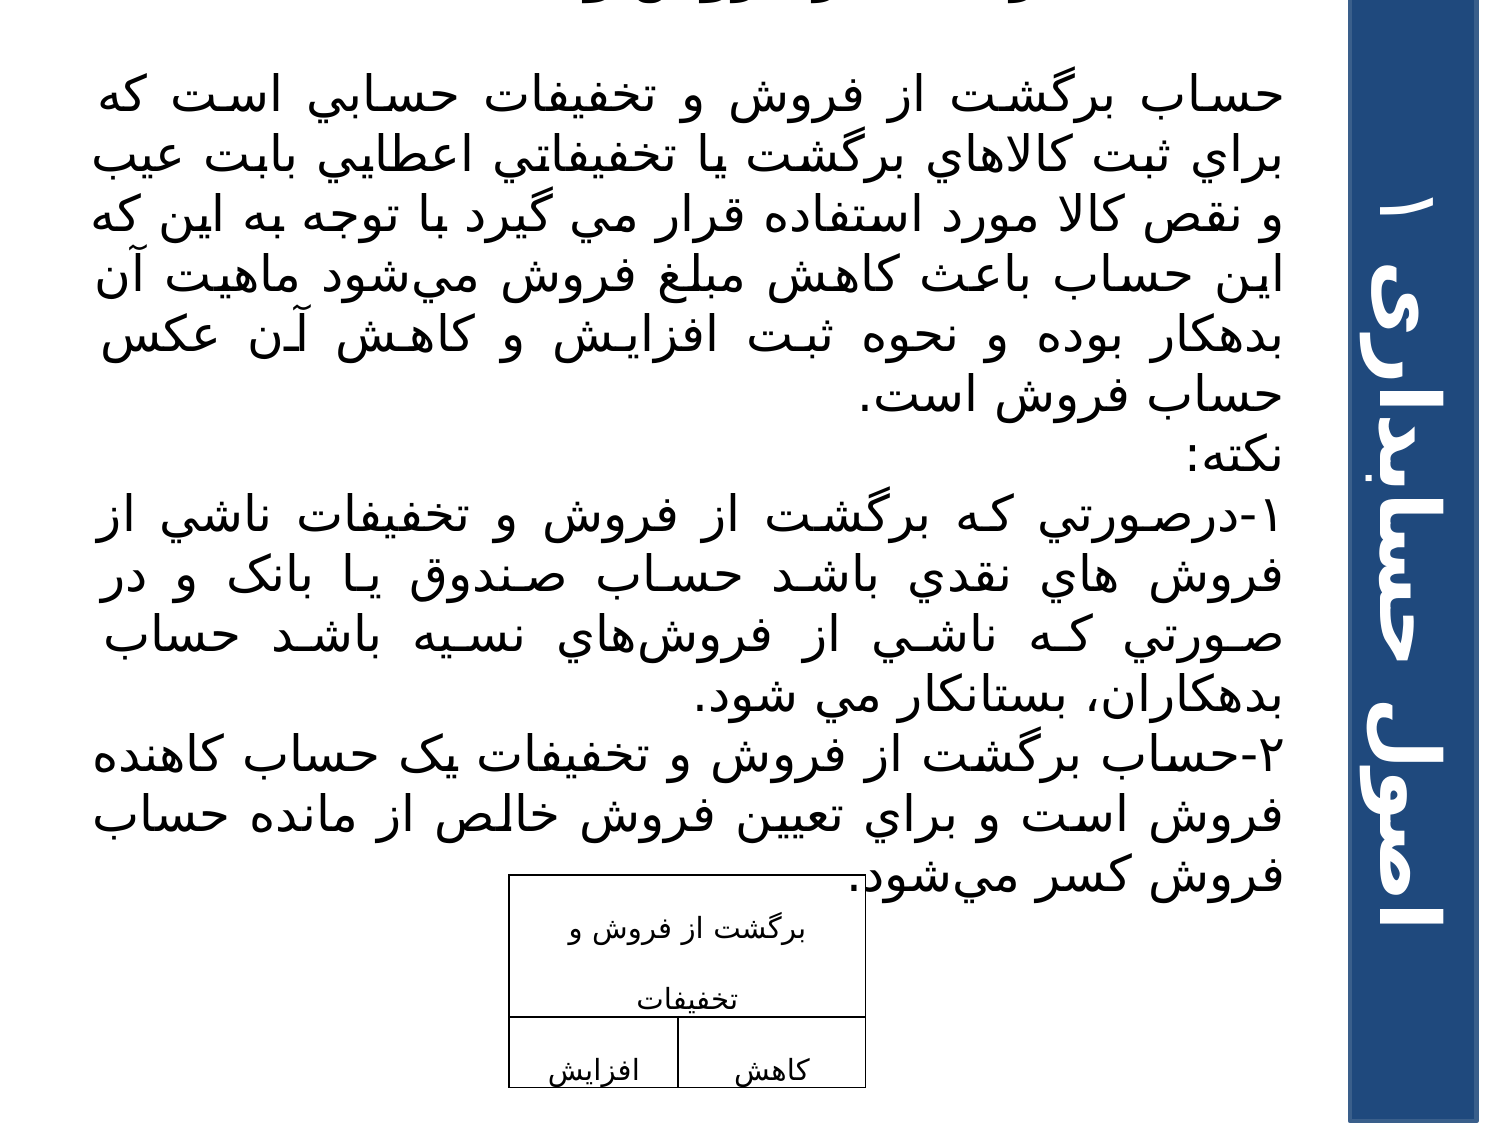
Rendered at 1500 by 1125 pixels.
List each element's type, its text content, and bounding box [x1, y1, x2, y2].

table_header برگشت از فروش و تخفيفات [510, 910, 865, 1016]
text_box اصول حسابداری ۱ [1348, 0, 1479, 1123]
table_cell افزايش [510, 1018, 677, 1087]
text_box ۲-حساب برگشت از فروش و تخفيفات حساب برگشت از فروش و تخفيفات حسابي است که براي ثبت کالاهاي برگشت يا تخفيفاتي اعطايي بابت عيب و نقص کالا مورد استفاده قرار مي گيرد با توجه به اين که اين حساب باعث کاهش مبلغ فروش مي‌شود ماهيت آن بدهکار بوده و نحوه ثبت افزايش و کاهش آن عکس حساب فروش است. نکته: ۱-درصورتي که برگشت از فروش و تخفيفات ناشي از فروش‌ هاي نقدي باشد حساب صندوق يا بانک و در صورتي که ناشي از فروش‌هاي نسيه باشد حساب بدهکاران، بستانکار مي شود. ۲-حساب‌ برگشت از فروش و تخفيفات يک حساب کاهنده فروش است و براي تعيين فروش خالص از مانده حساب فروش کسر مي‌شود. [75, 0, 1300, 910]
table_cell کاهش [679, 1018, 865, 1087]
